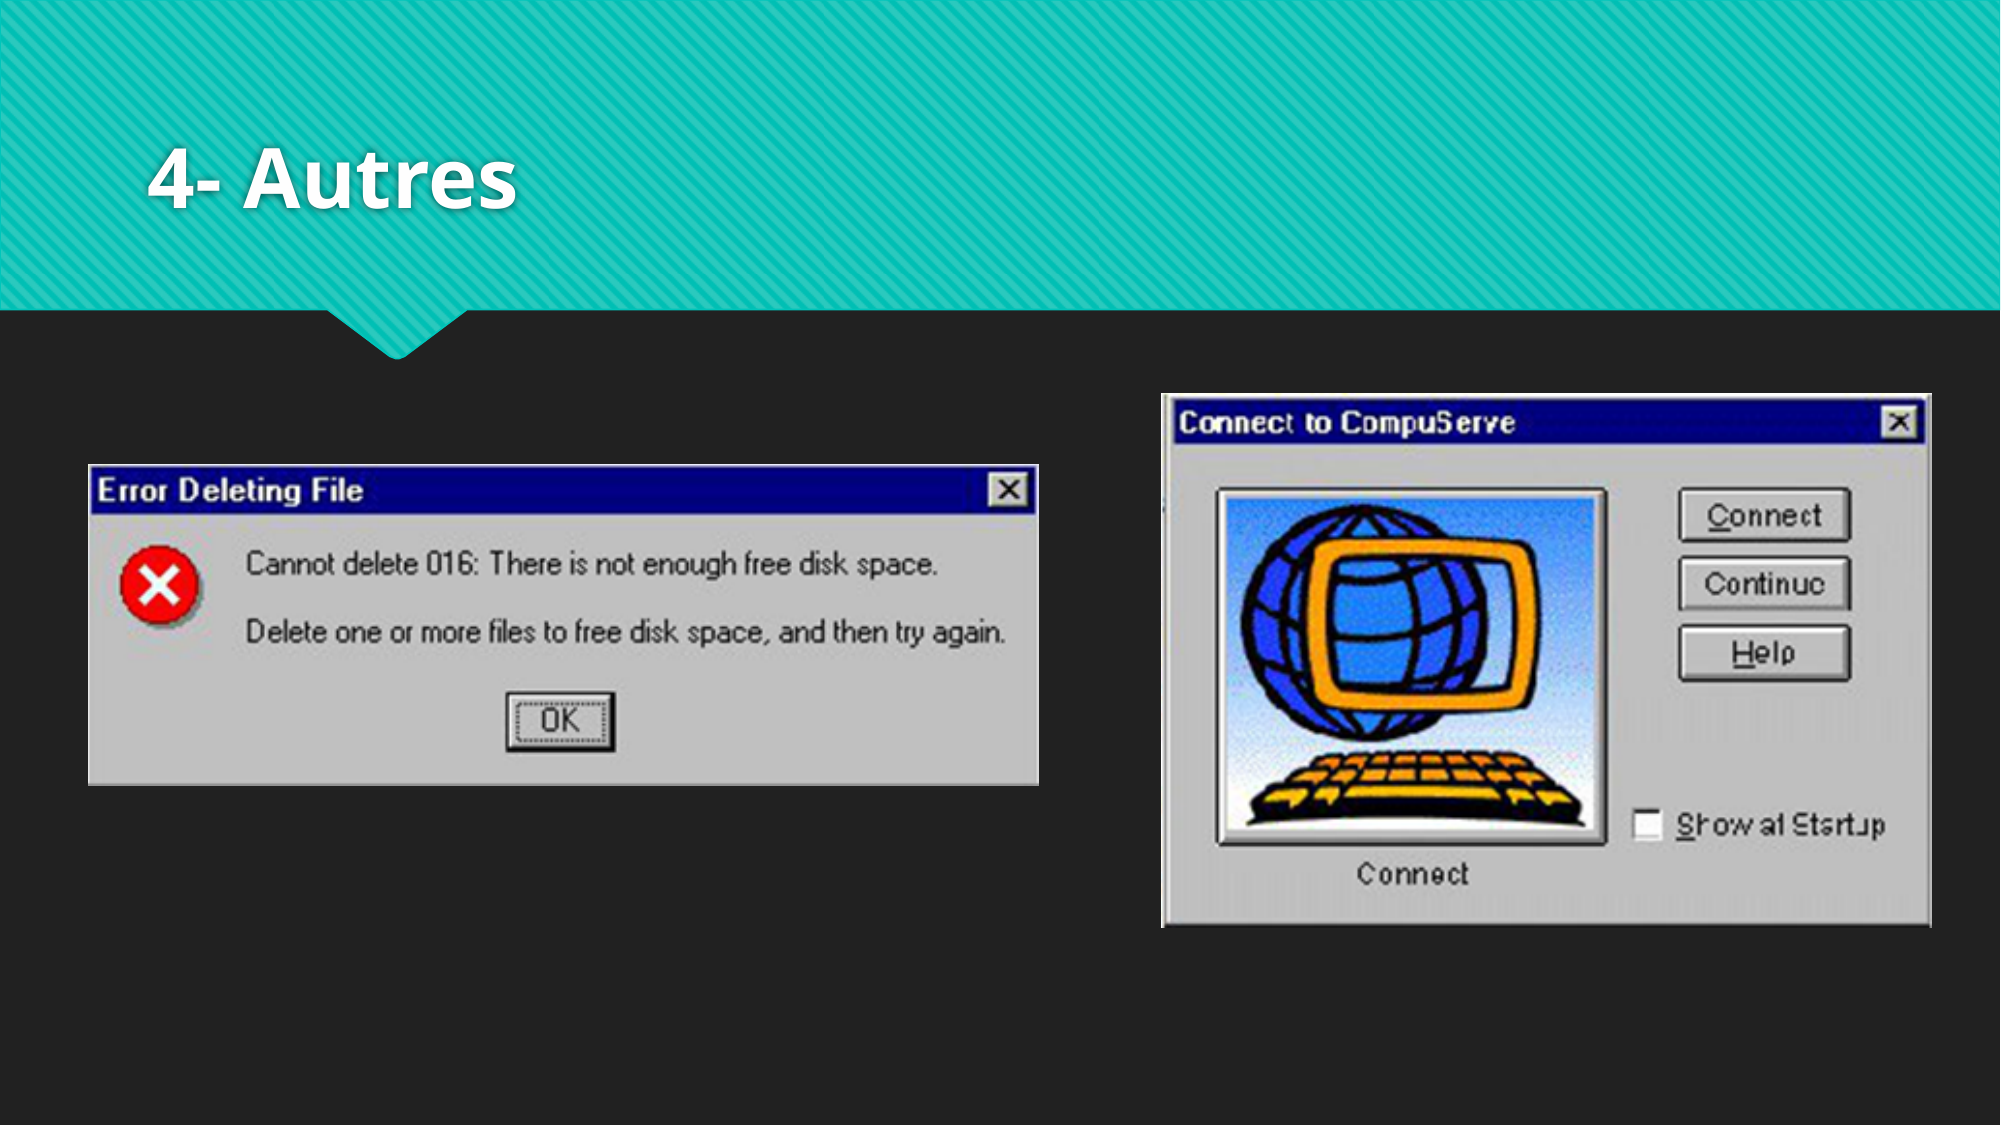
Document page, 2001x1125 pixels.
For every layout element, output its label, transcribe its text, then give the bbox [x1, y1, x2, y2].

picture [88, 464, 1040, 786]
picture [1161, 393, 1932, 928]
title 4- Autres [132, 73, 1868, 233]
